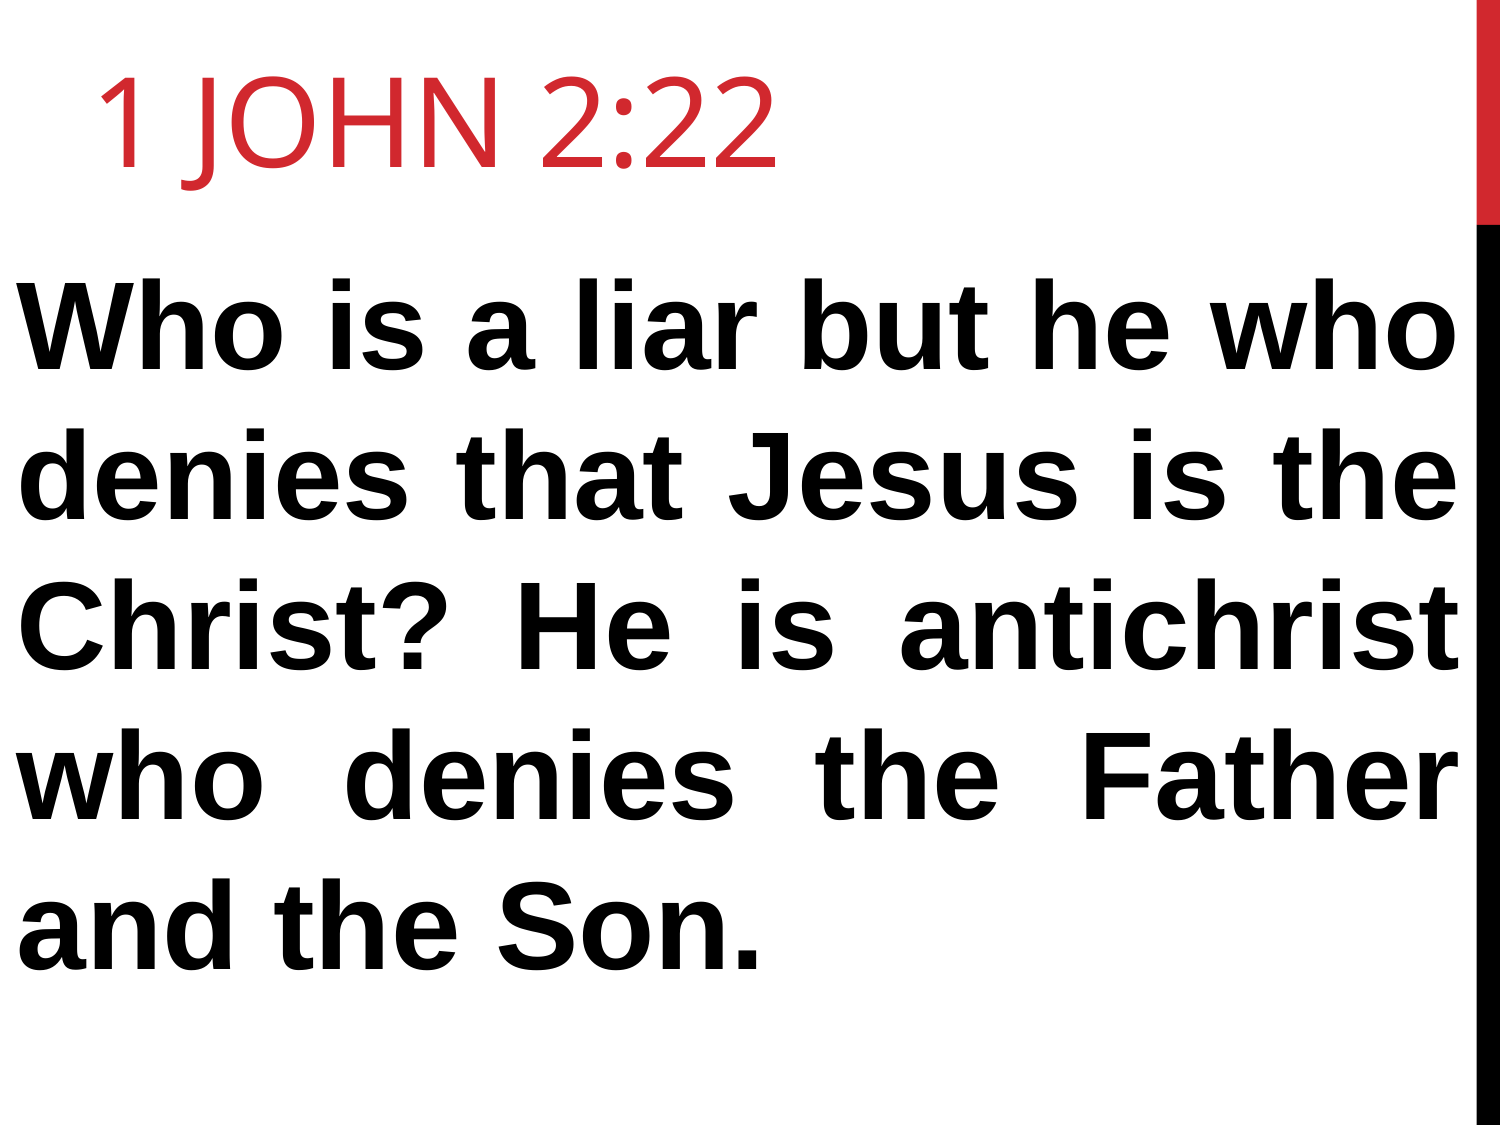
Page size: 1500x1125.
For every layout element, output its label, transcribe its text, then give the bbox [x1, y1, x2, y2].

list Who is a liar but he who denies that Jesus is the Christ? He is antichrist who denies the Father and the Son. [1, 237, 1477, 1125]
title 1 John 2:22 [75, 25, 1450, 200]
